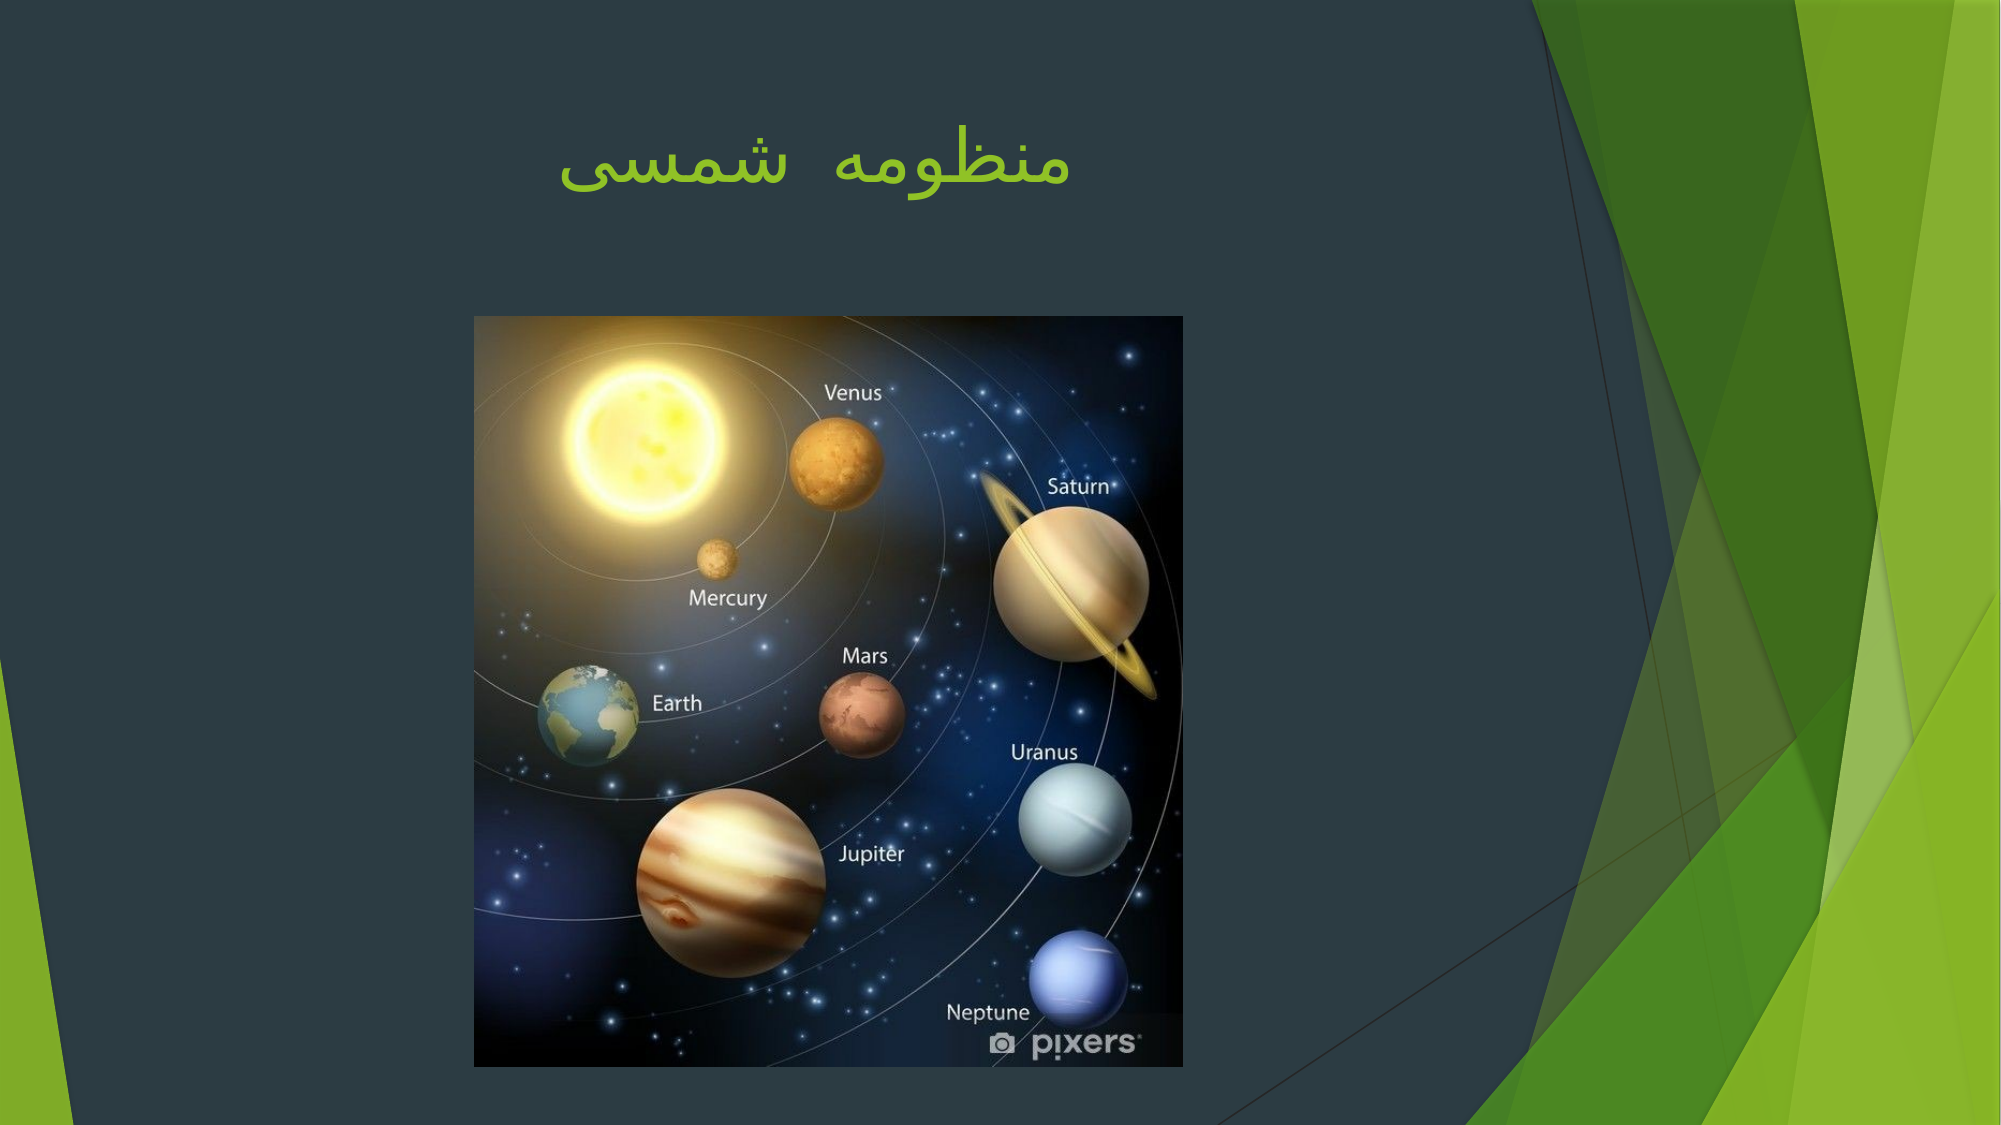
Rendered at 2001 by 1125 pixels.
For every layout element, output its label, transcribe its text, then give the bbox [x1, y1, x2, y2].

title منظومه شمسی [111, 99, 1522, 317]
picture [473, 316, 1184, 1068]
